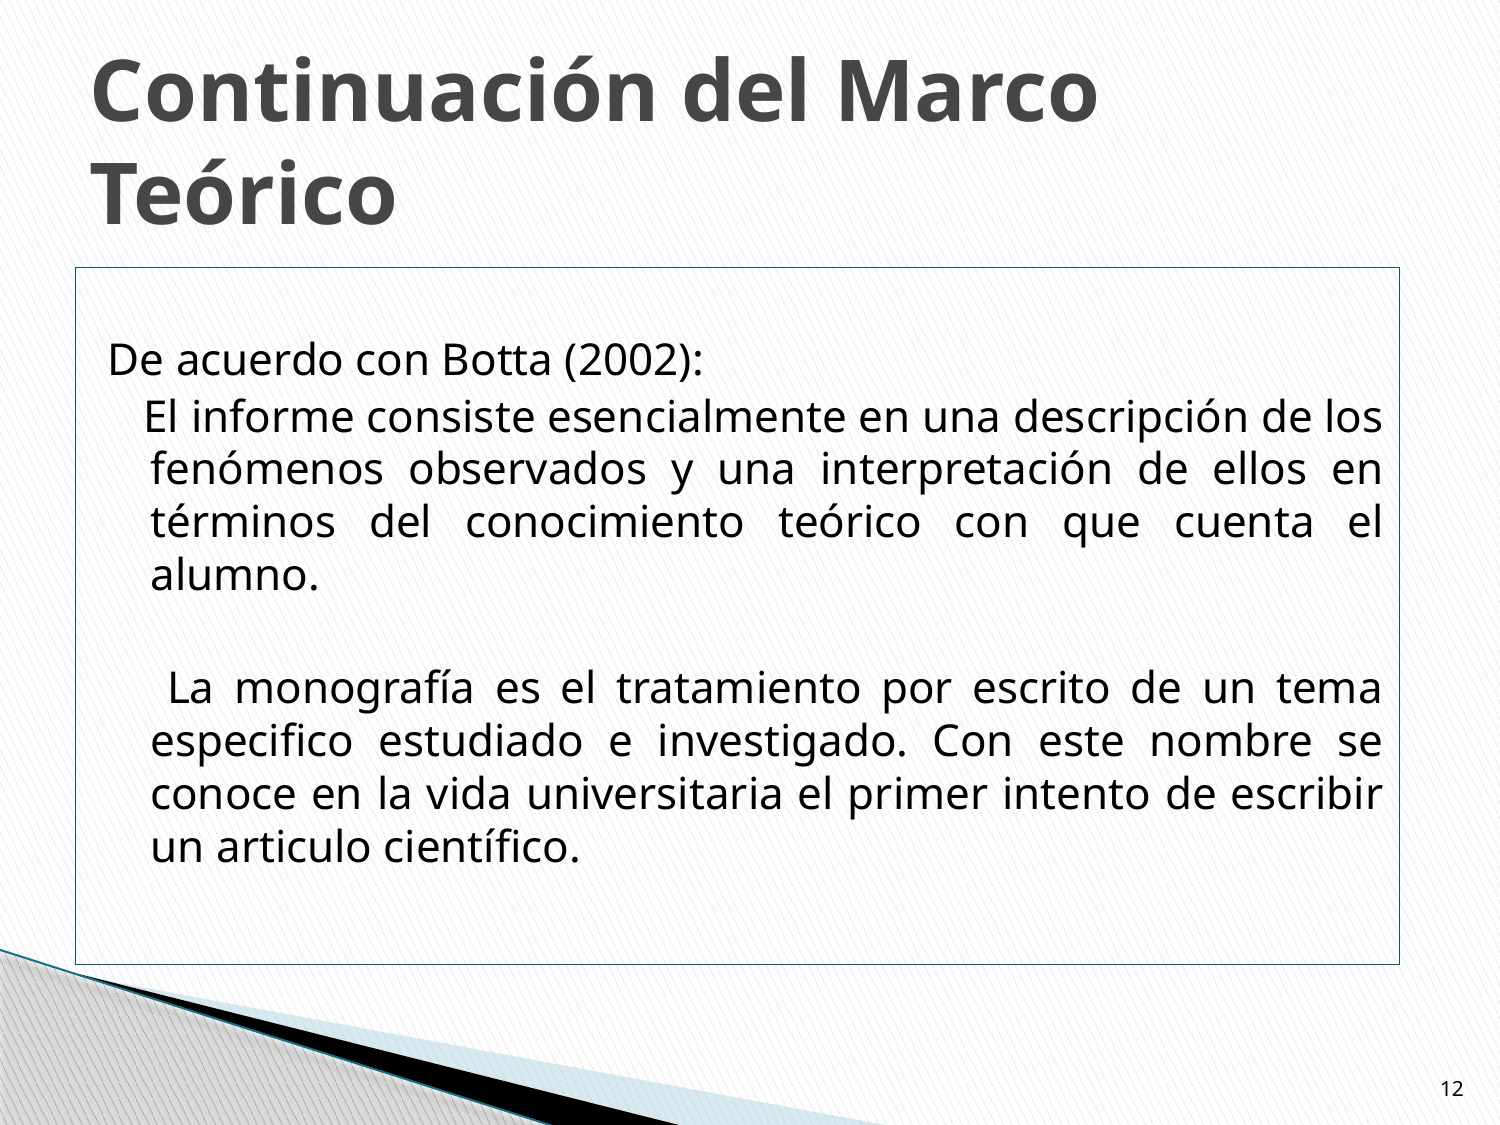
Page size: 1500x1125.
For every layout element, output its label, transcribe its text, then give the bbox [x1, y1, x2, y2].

list De acuerdo con Botta (2002): El informe consiste esencialmente en una descripción de los fenómenos observados y una interpretación de ellos en términos del conocimiento teórico con que cuenta el alumno. La monografía es el tratamiento por escrito de un tema especifico estudiado e investigado. Con este nombre se conoce en la vida universitaria el primer intento de escribir un articulo científico. [75, 267, 1400, 965]
slide_number 12 [1418, 1051, 1479, 1112]
title Continuación del Marco Teórico [75, 45, 1425, 233]
